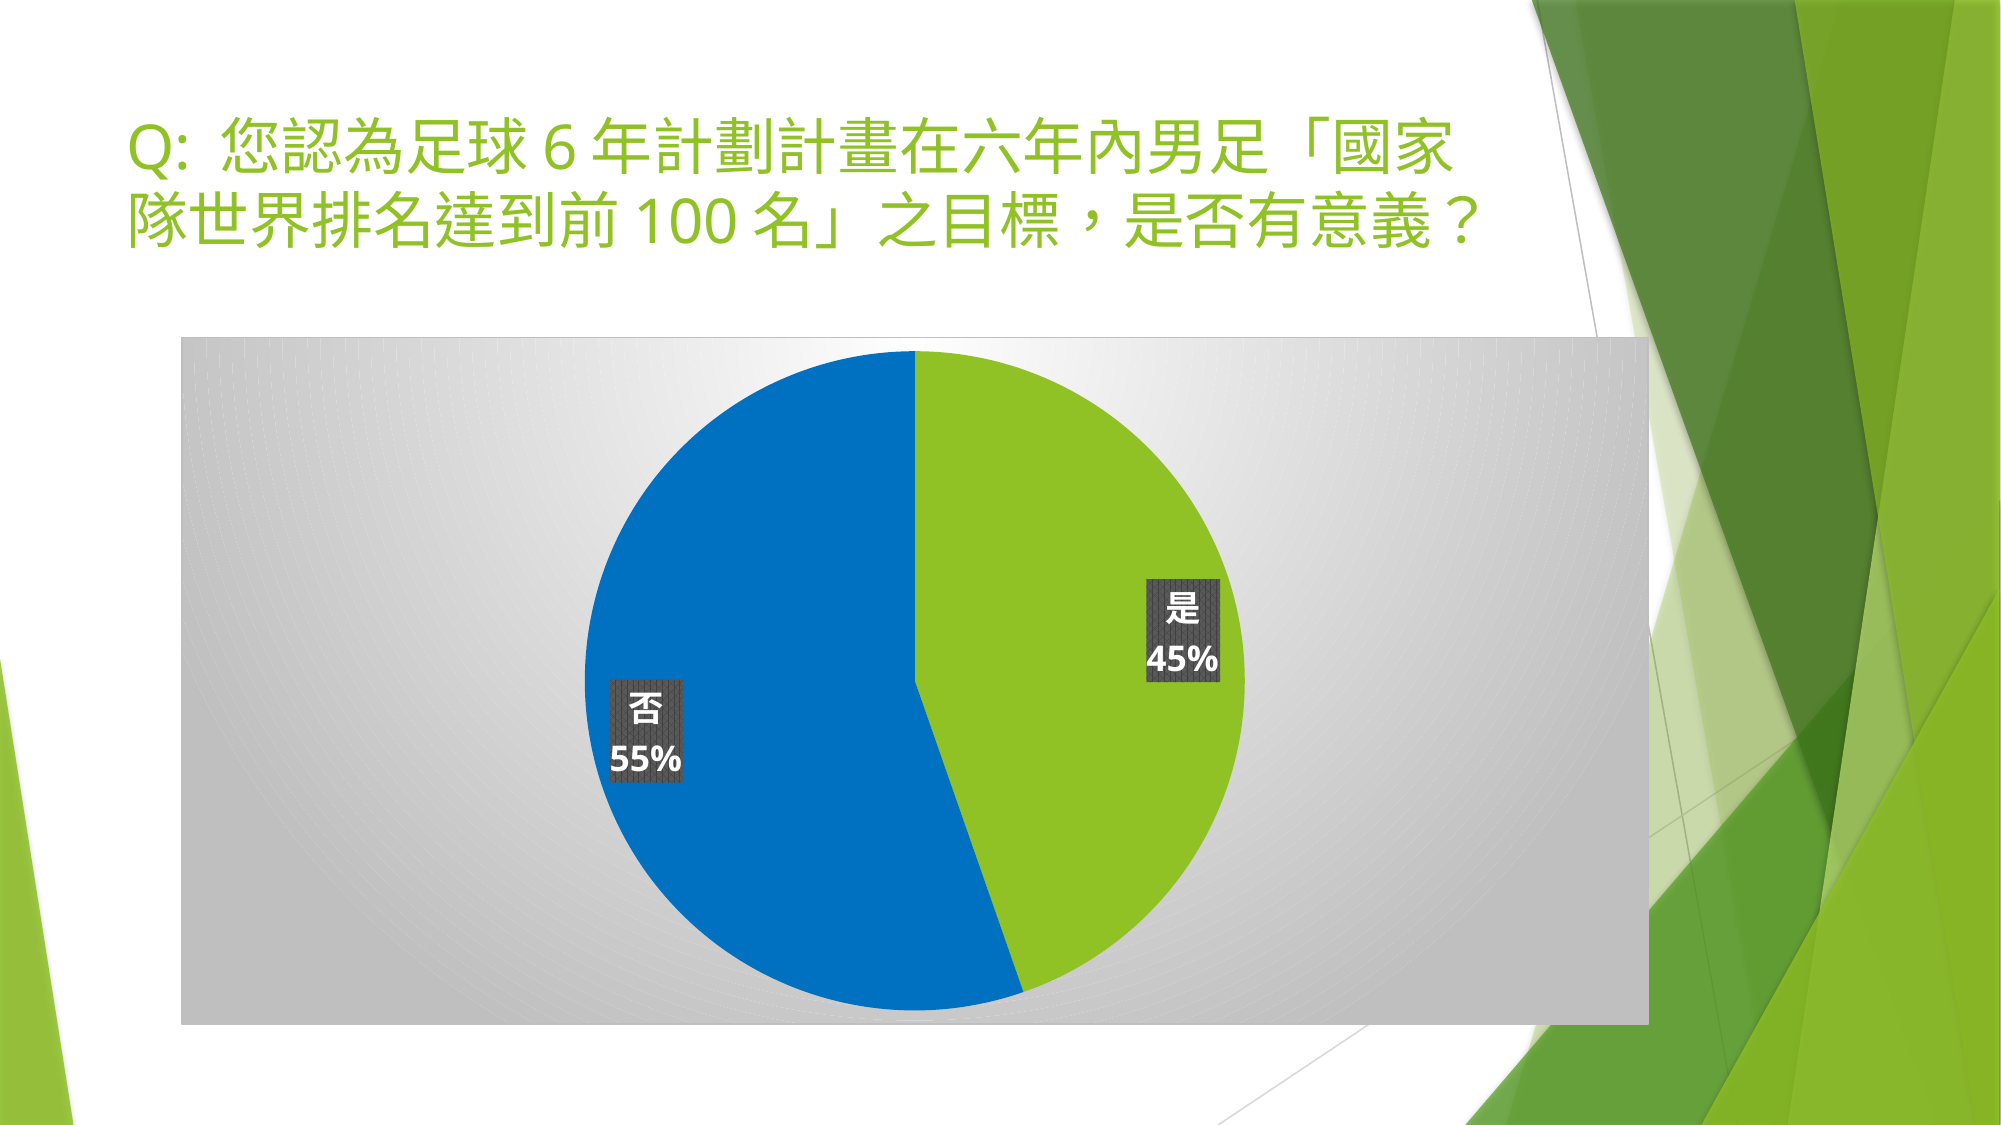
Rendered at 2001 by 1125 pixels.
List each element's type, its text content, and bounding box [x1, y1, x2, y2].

title Q: 您認為足球6年計劃計畫在六年內男足「國家隊世界排名達到前100名」之目標，是否有意義？ [111, 99, 1522, 317]
chart [180, 336, 1650, 1026]
